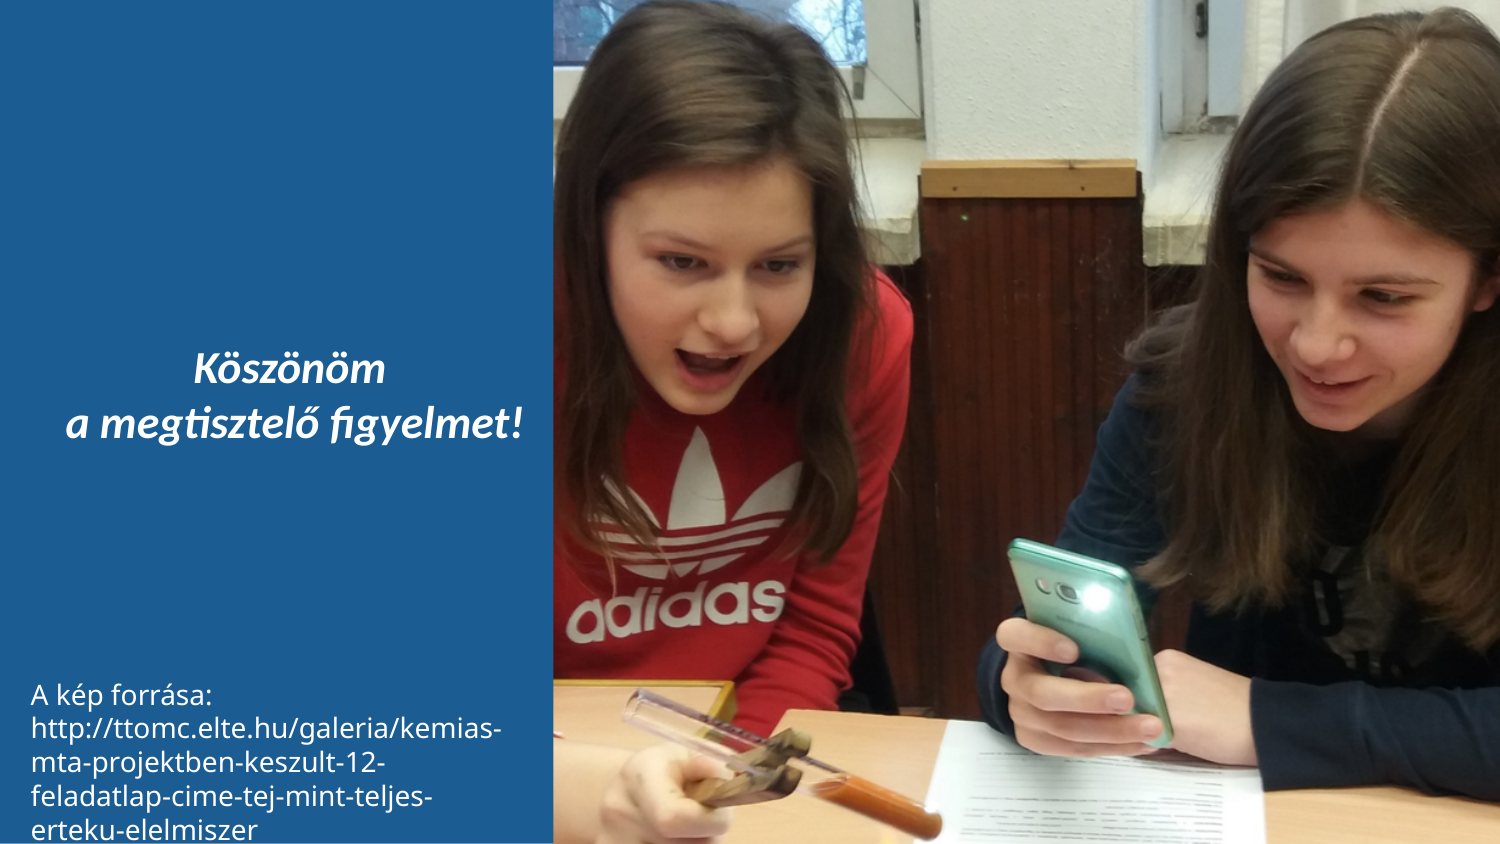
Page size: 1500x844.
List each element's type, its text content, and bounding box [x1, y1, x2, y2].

title Köszönöm a megtisztelő figyelmet! [59, 49, 532, 669]
picture [553, 0, 1500, 844]
text_box A kép forrása: http://ttomc.elte.hu/galeria/kemias-mta-projektben-keszult-12-feladatlap-cime-tej-mint-teljes-erteku-elelmiszer [15, 669, 532, 844]
